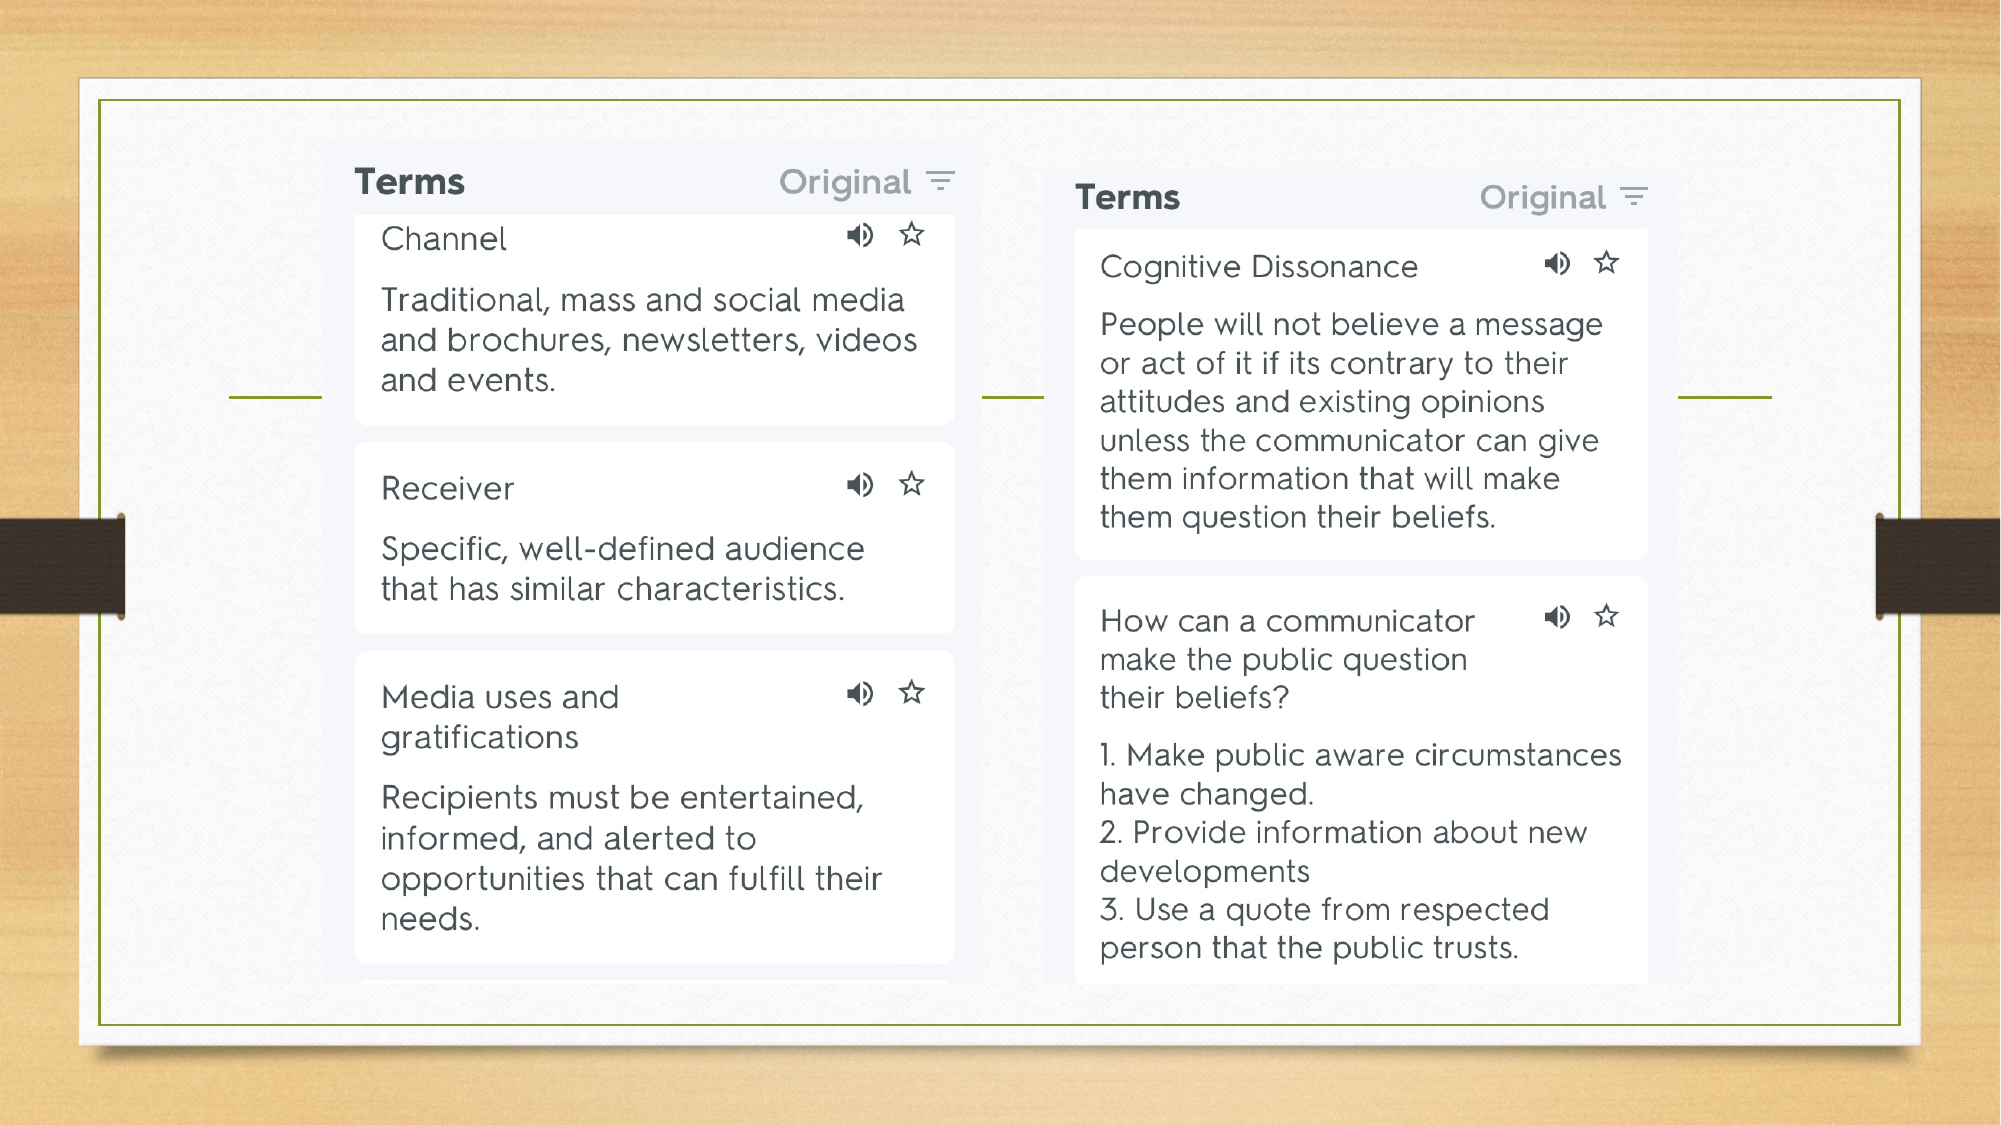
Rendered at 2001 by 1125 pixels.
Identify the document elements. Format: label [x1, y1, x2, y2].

list [322, 141, 982, 984]
picture [0, 0, 2001, 1125]
